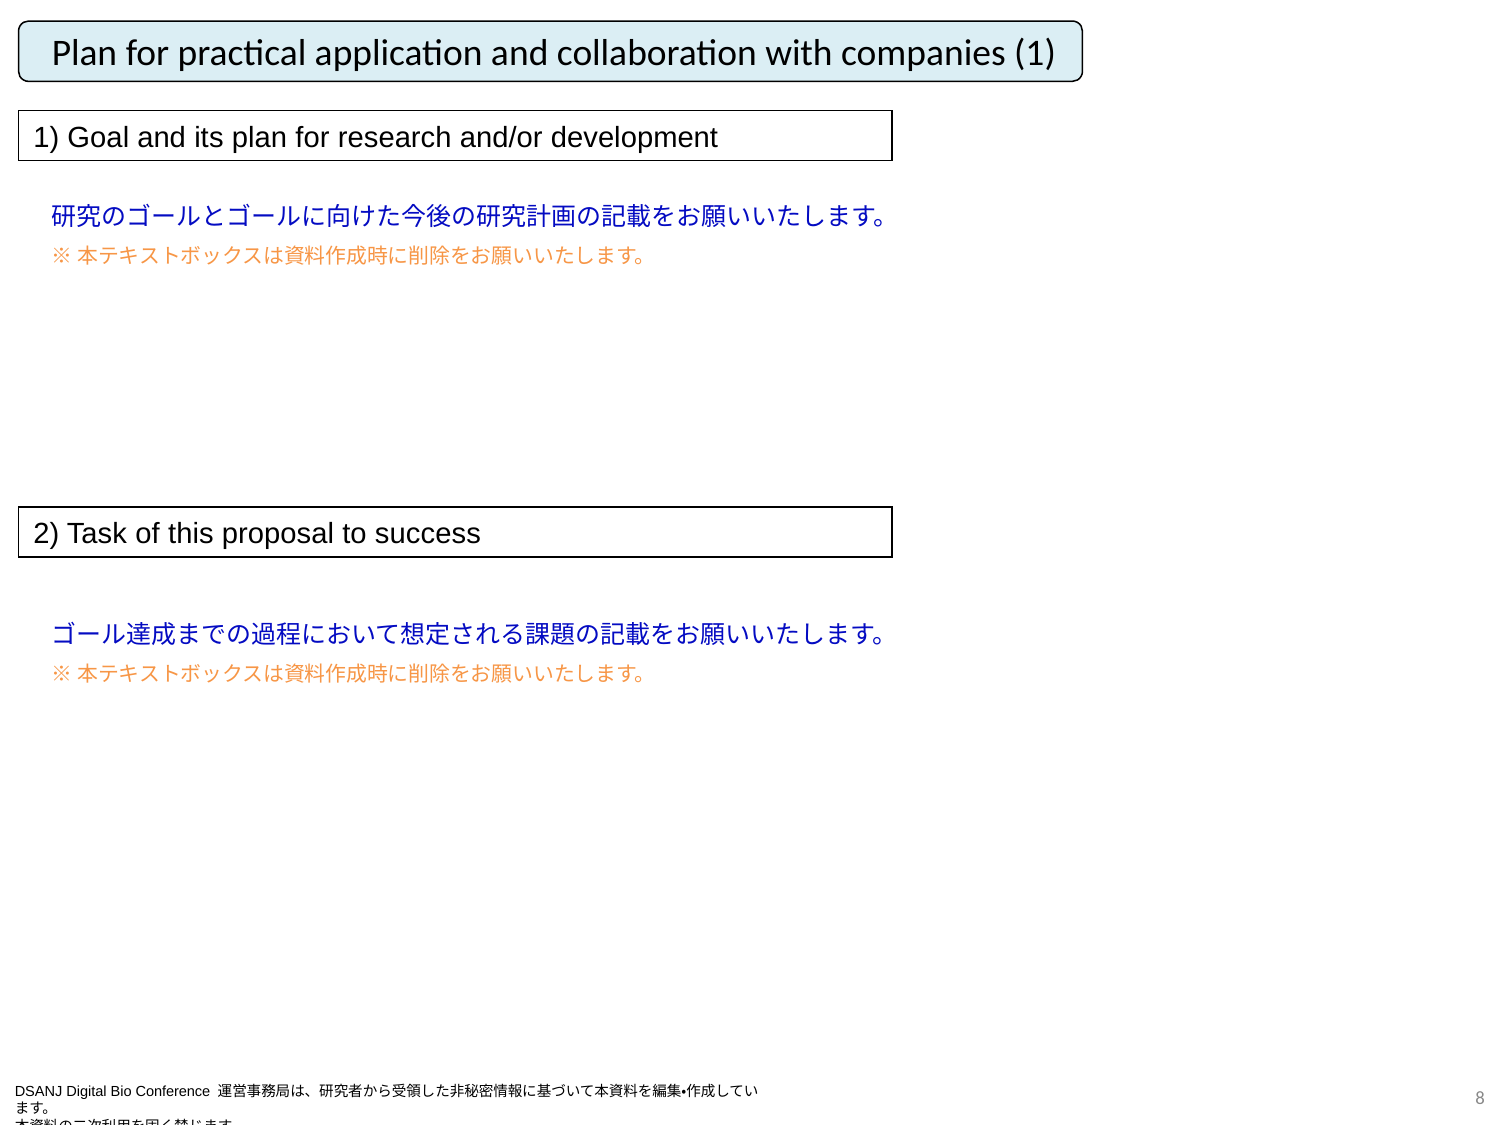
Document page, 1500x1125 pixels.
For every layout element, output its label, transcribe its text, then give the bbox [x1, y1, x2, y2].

text_box [18, 21, 1074, 82]
text_box DSANJ Digital Bio Conference 運営事務局は、研究者から受領した非秘密情報に基づいて本資料を編集・作成しています。 本資料の二次利用を固く禁じます。 [0, 1074, 784, 1125]
slide_number 7 [1149, 1069, 1500, 1125]
text_box 1) Goal and its plan for research and/or development [18, 110, 893, 161]
text_box ゴール達成までの過程において想定される課題の記載をお願いいたします。 ※本テキストボックスは資料作成時に削除をお願いいたします。 [37, 603, 960, 694]
text_box Plan for practical application and collaboration with companies (1) [37, 20, 1083, 81]
text_box 研究のゴールとゴールに向けた今後の研究計画の記載をお願いいたします。 ※本テキストボックスは資料作成時に削除をお願いいたします。 [37, 185, 901, 276]
text_box 2) Task of this proposal to success [18, 507, 893, 557]
